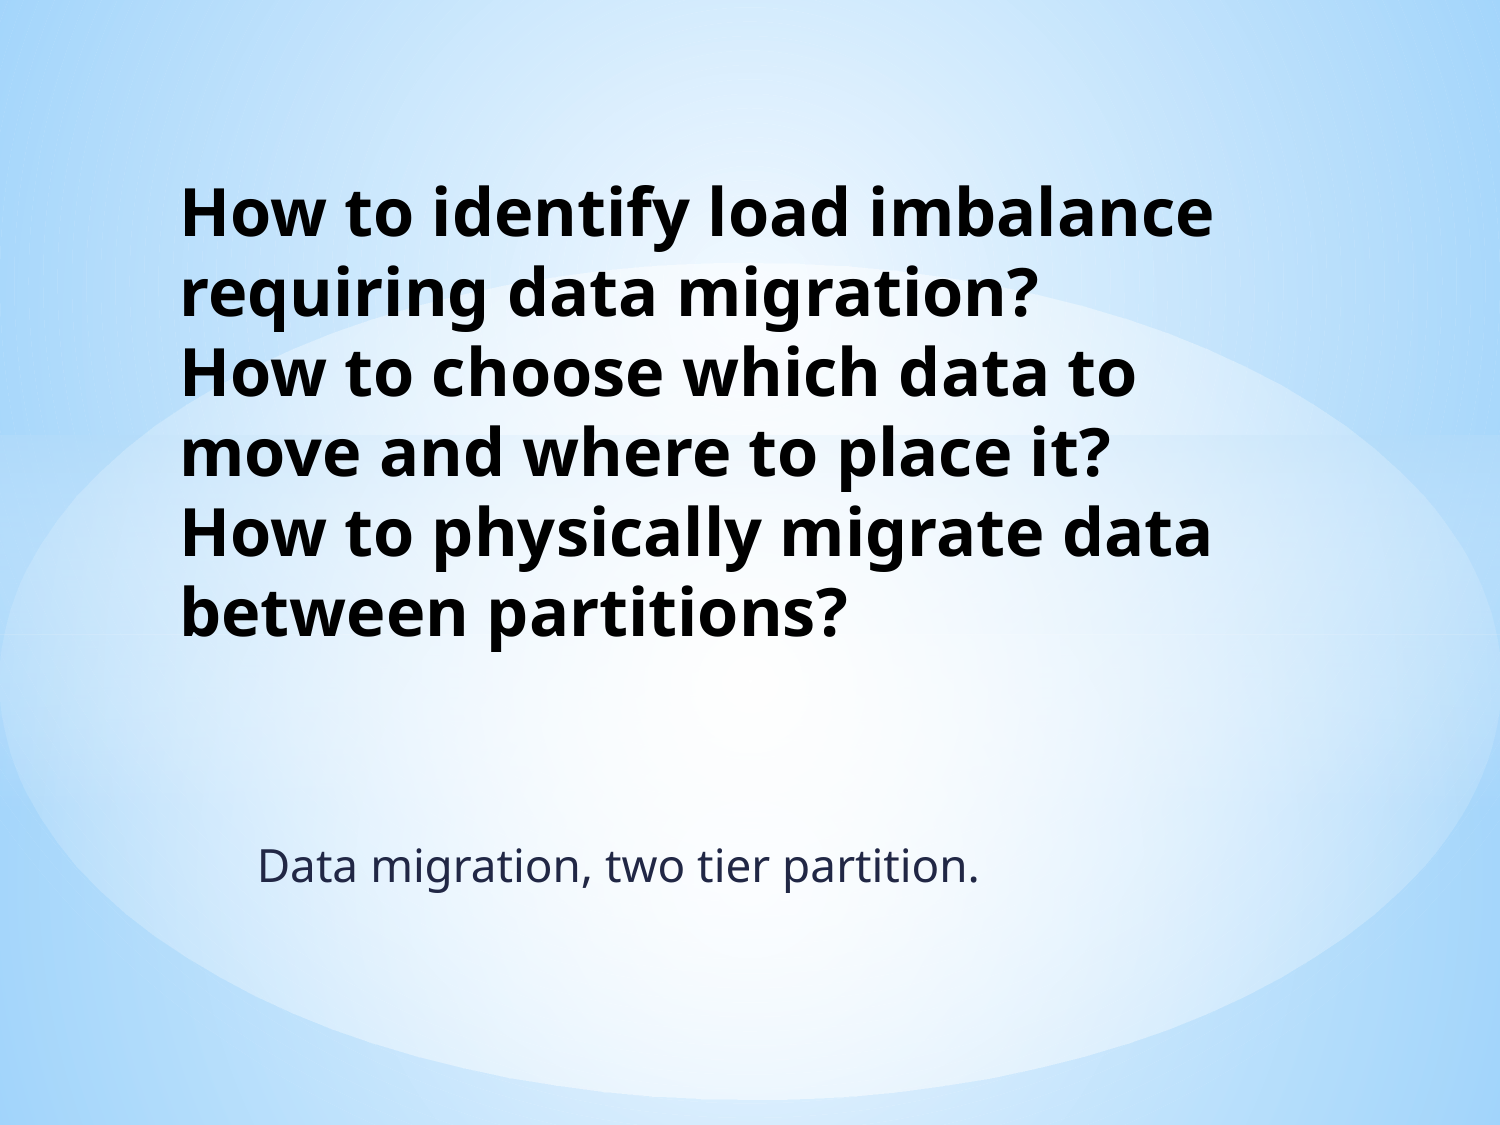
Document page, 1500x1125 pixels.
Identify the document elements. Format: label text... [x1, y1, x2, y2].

subtitle Data migration, two tier partition. [241, 828, 1167, 974]
title How to identify load imbalance requiring data migration? How to choose which data to move and where to place it? How to physically migrate data between partitions? [134, 162, 1312, 808]
